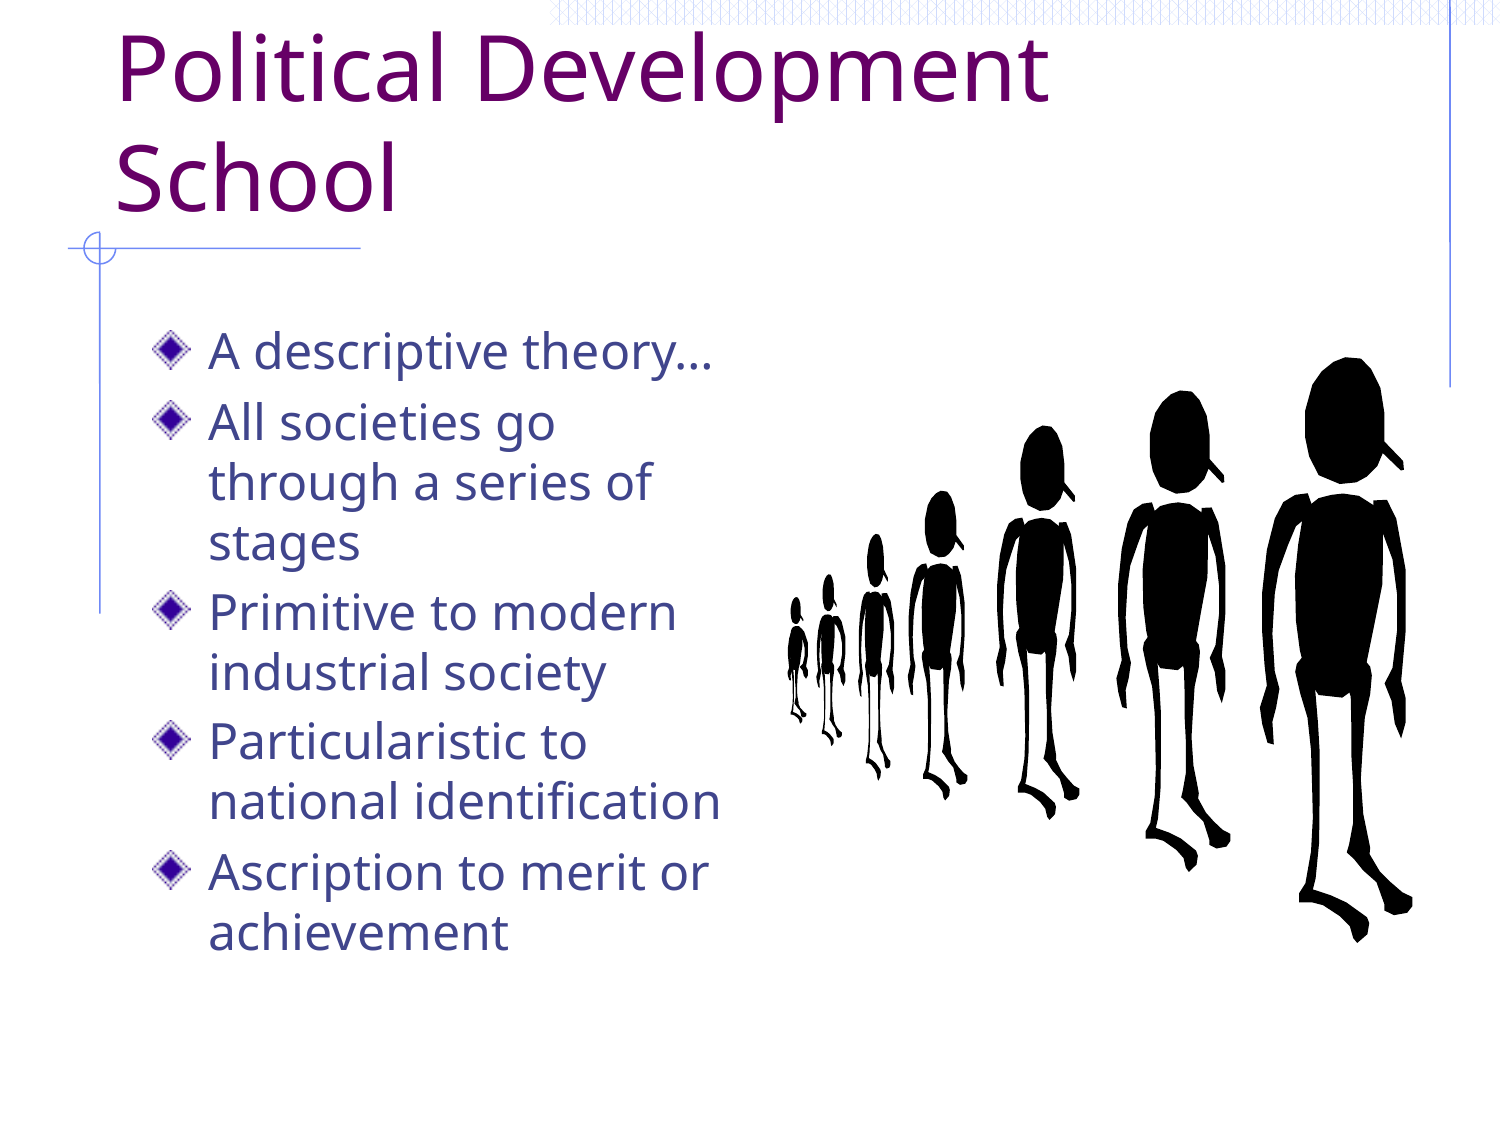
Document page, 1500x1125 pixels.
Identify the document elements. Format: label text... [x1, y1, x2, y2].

title Political Development School [99, 50, 1375, 238]
picture [152, 590, 191, 630]
picture [152, 400, 191, 440]
picture [152, 850, 191, 890]
list A descriptive theory… All societies go through a series of stages Primitive to modern industrial society Particularistic to national identification Ascription to merit or achievement [137, 312, 763, 988]
picture [152, 330, 191, 370]
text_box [787, 356, 1413, 944]
picture [152, 720, 191, 760]
